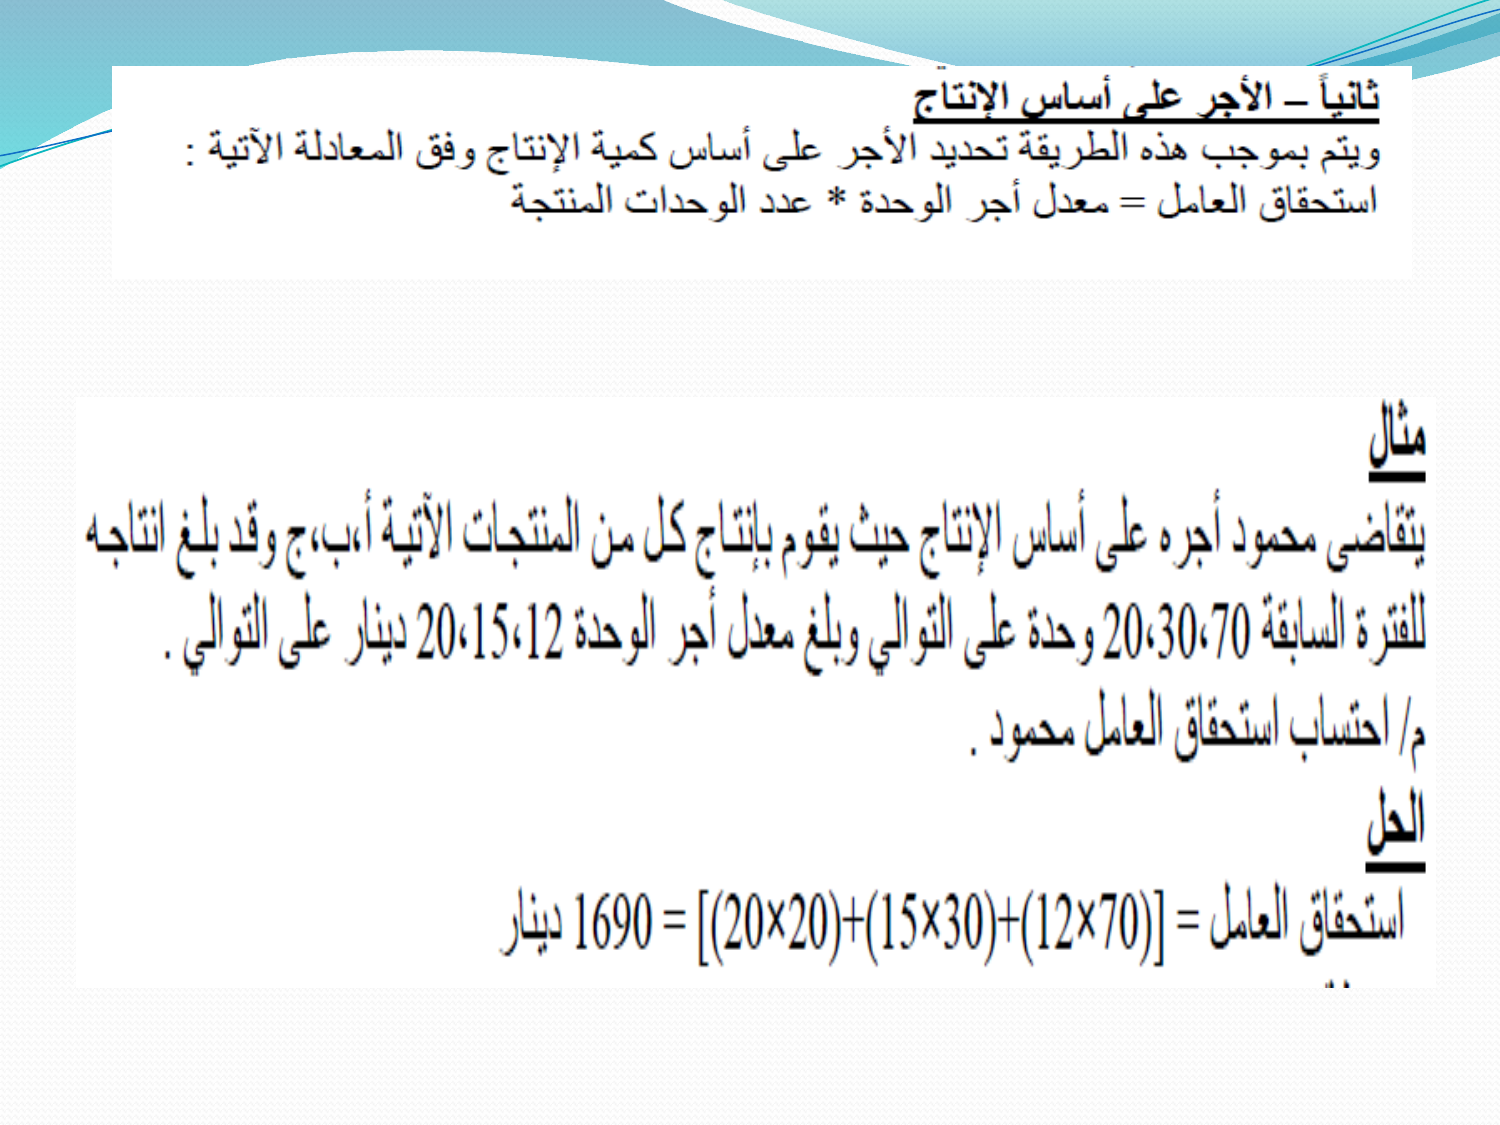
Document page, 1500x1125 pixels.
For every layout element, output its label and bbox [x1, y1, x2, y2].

picture [76, 396, 1436, 988]
picture [111, 66, 1412, 280]
